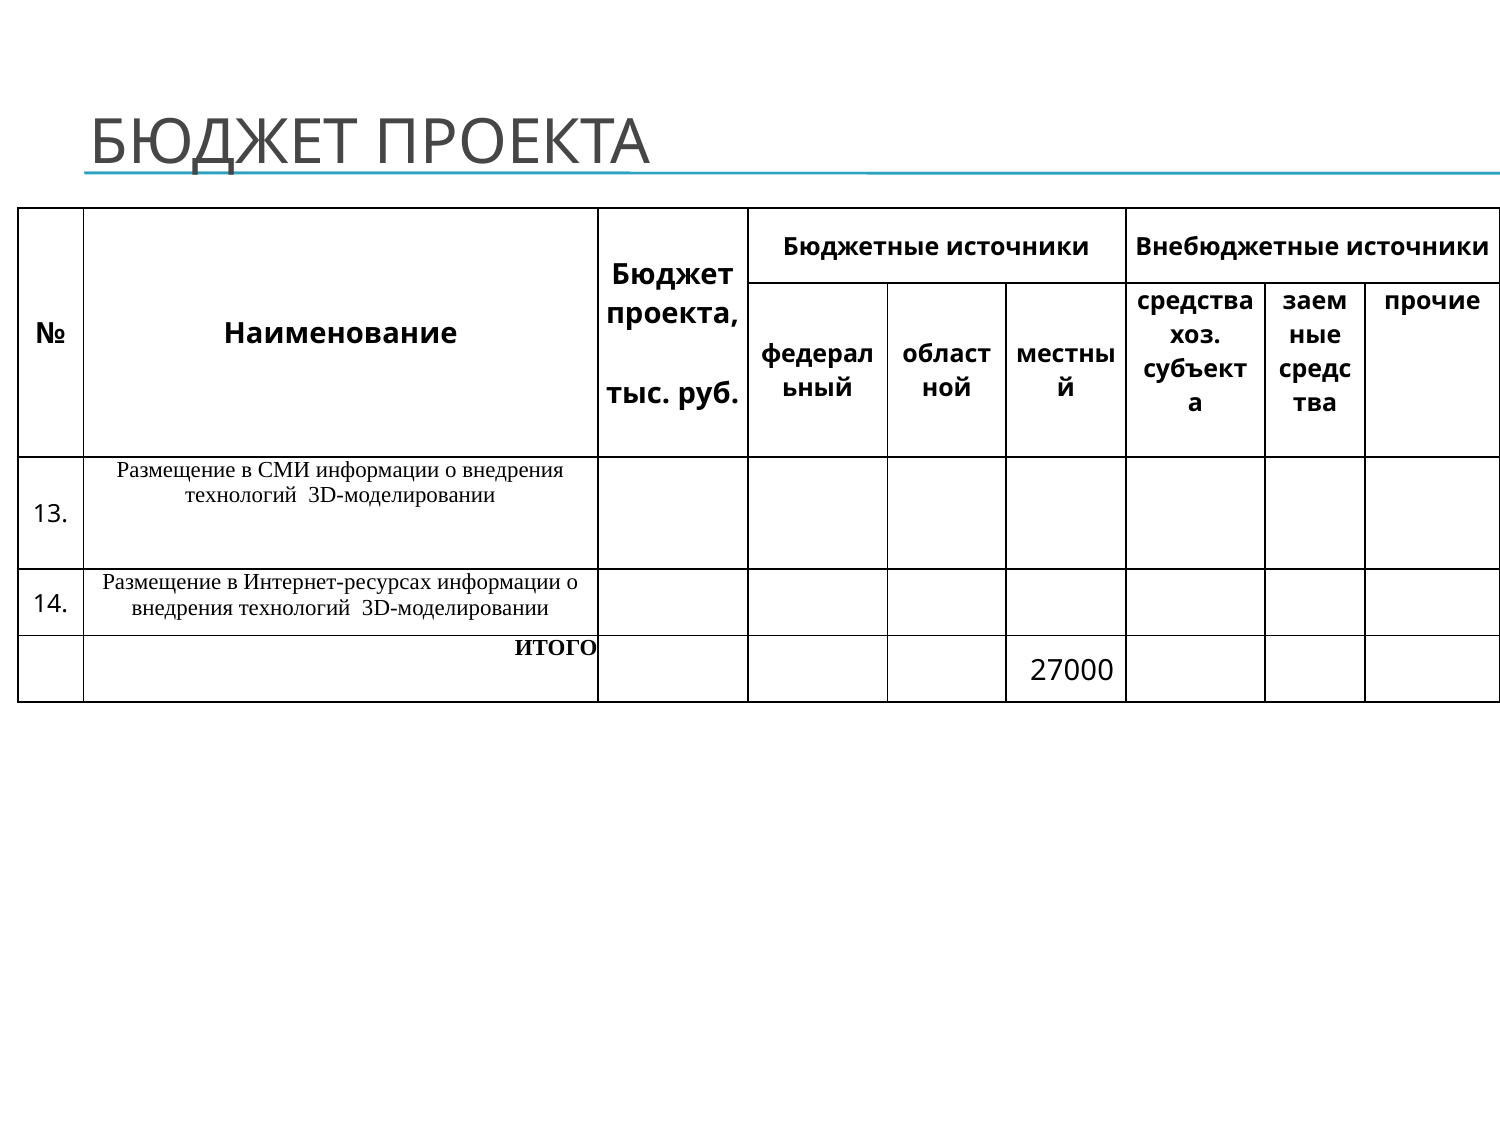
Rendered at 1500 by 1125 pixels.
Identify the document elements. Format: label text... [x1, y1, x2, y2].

table_cell [599, 458, 747, 568]
table_header Внебюджетные источники [1127, 209, 1499, 282]
table_cell [749, 636, 887, 701]
table_cell [888, 570, 1005, 635]
table_cell [1007, 570, 1125, 635]
table_cell [749, 458, 887, 568]
table_cell [1366, 570, 1499, 635]
table_header Бюджетные источники [749, 209, 1125, 282]
table_cell заем ные средства [1266, 284, 1364, 456]
table_cell [888, 458, 1005, 568]
table_cell [1266, 570, 1364, 635]
table_cell [1266, 636, 1364, 701]
table_cell 27000 [1007, 636, 1125, 701]
table_cell [599, 570, 747, 635]
table_cell [1127, 458, 1264, 568]
table_cell [888, 636, 1005, 701]
table_cell област ной [888, 284, 1005, 456]
table_header Наименование [84, 209, 597, 456]
table_cell [19, 636, 83, 701]
table_cell Размещение в Интернет-ресурсах информации о внедрения технологий 3D-моделировании [84, 570, 597, 635]
table_cell [1366, 636, 1499, 701]
table_cell федеральный [749, 284, 887, 456]
table_cell 13. [19, 458, 83, 568]
table_cell 14. [19, 570, 83, 635]
table_header № [19, 209, 83, 456]
table_cell [1007, 458, 1125, 568]
table_cell Размещение в СМИ информации о внедрения технологий 3D-моделировании [84, 458, 597, 568]
title Бюджет проекта [75, 92, 1425, 185]
table_cell ИТОГО [84, 636, 597, 701]
table_cell [1127, 570, 1264, 635]
table_cell [1127, 636, 1264, 701]
table_cell [1266, 458, 1364, 568]
table_header Бюджет проекта, тыс. руб. [599, 209, 747, 456]
table_cell прочие [1366, 284, 1499, 456]
table_cell [749, 570, 887, 635]
table_cell средства хоз. субъекта [1127, 284, 1264, 456]
table_cell местный [1007, 284, 1125, 456]
table_cell [1366, 458, 1499, 568]
table_cell [599, 636, 747, 701]
